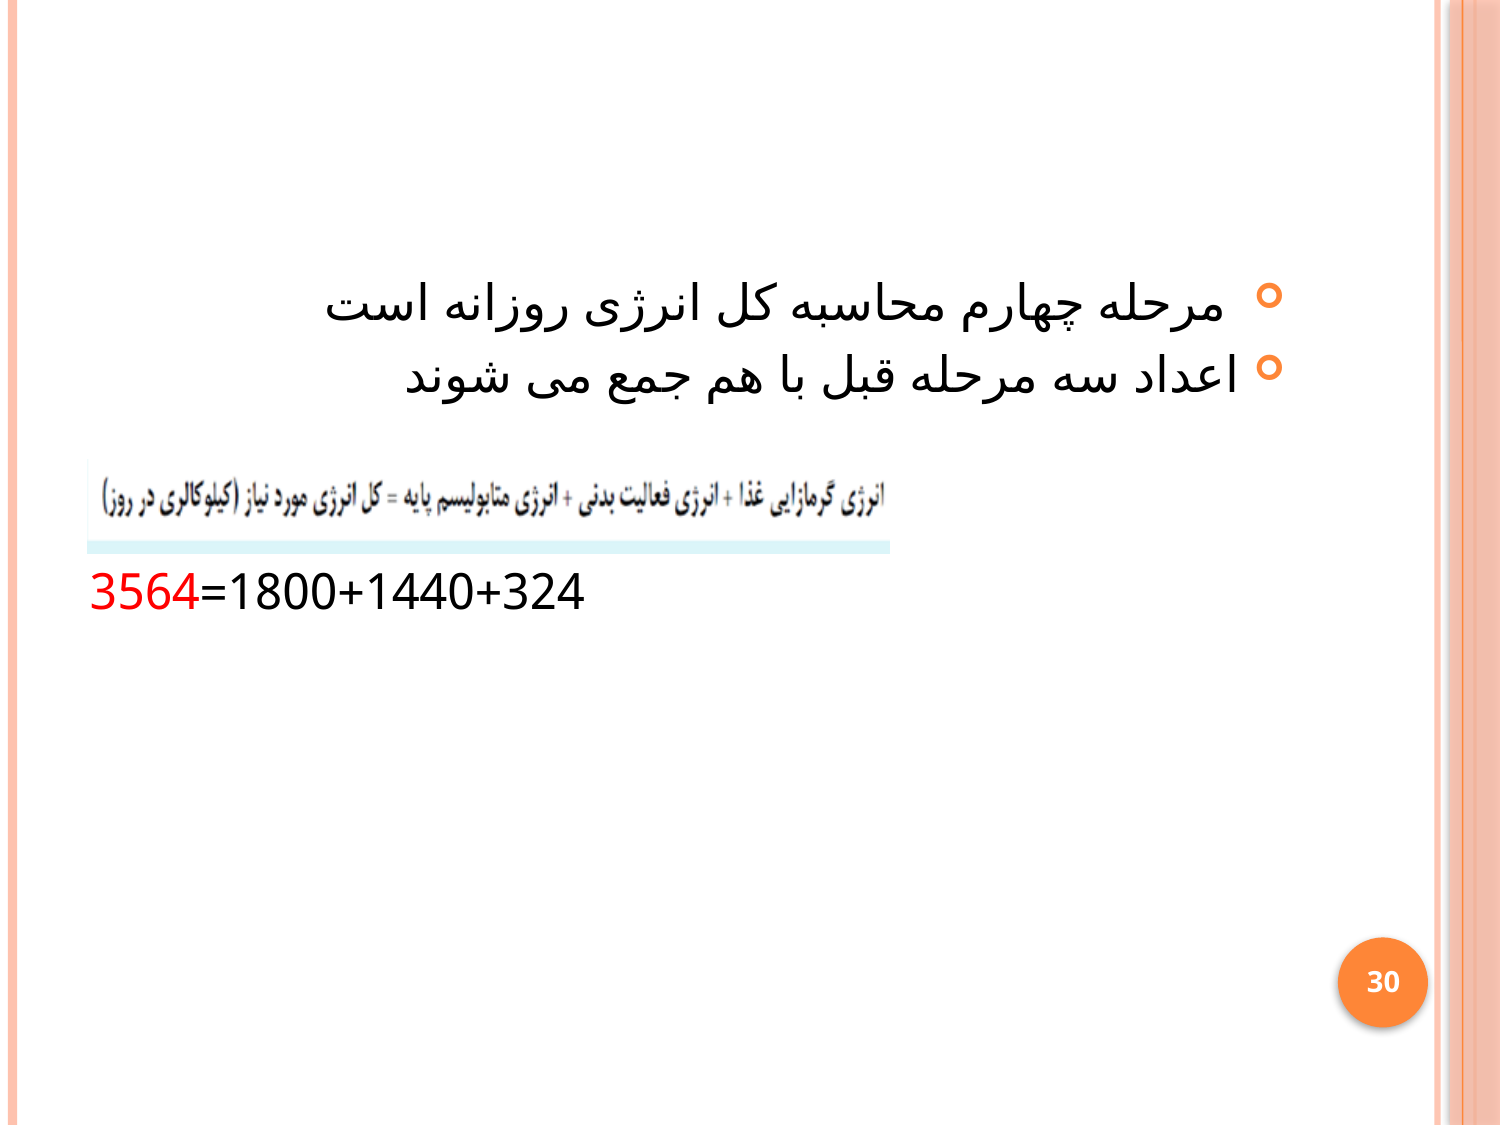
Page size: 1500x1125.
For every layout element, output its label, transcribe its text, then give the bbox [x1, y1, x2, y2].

list مرحله چهارم محاسبه کل انرژی روزانه است اعداد سه مرحله قبل با هم جمع می شوند 1800+1440+324=3564 [75, 262, 1300, 1062]
picture [86, 458, 890, 554]
slide_number 30 [1333, 940, 1434, 1027]
